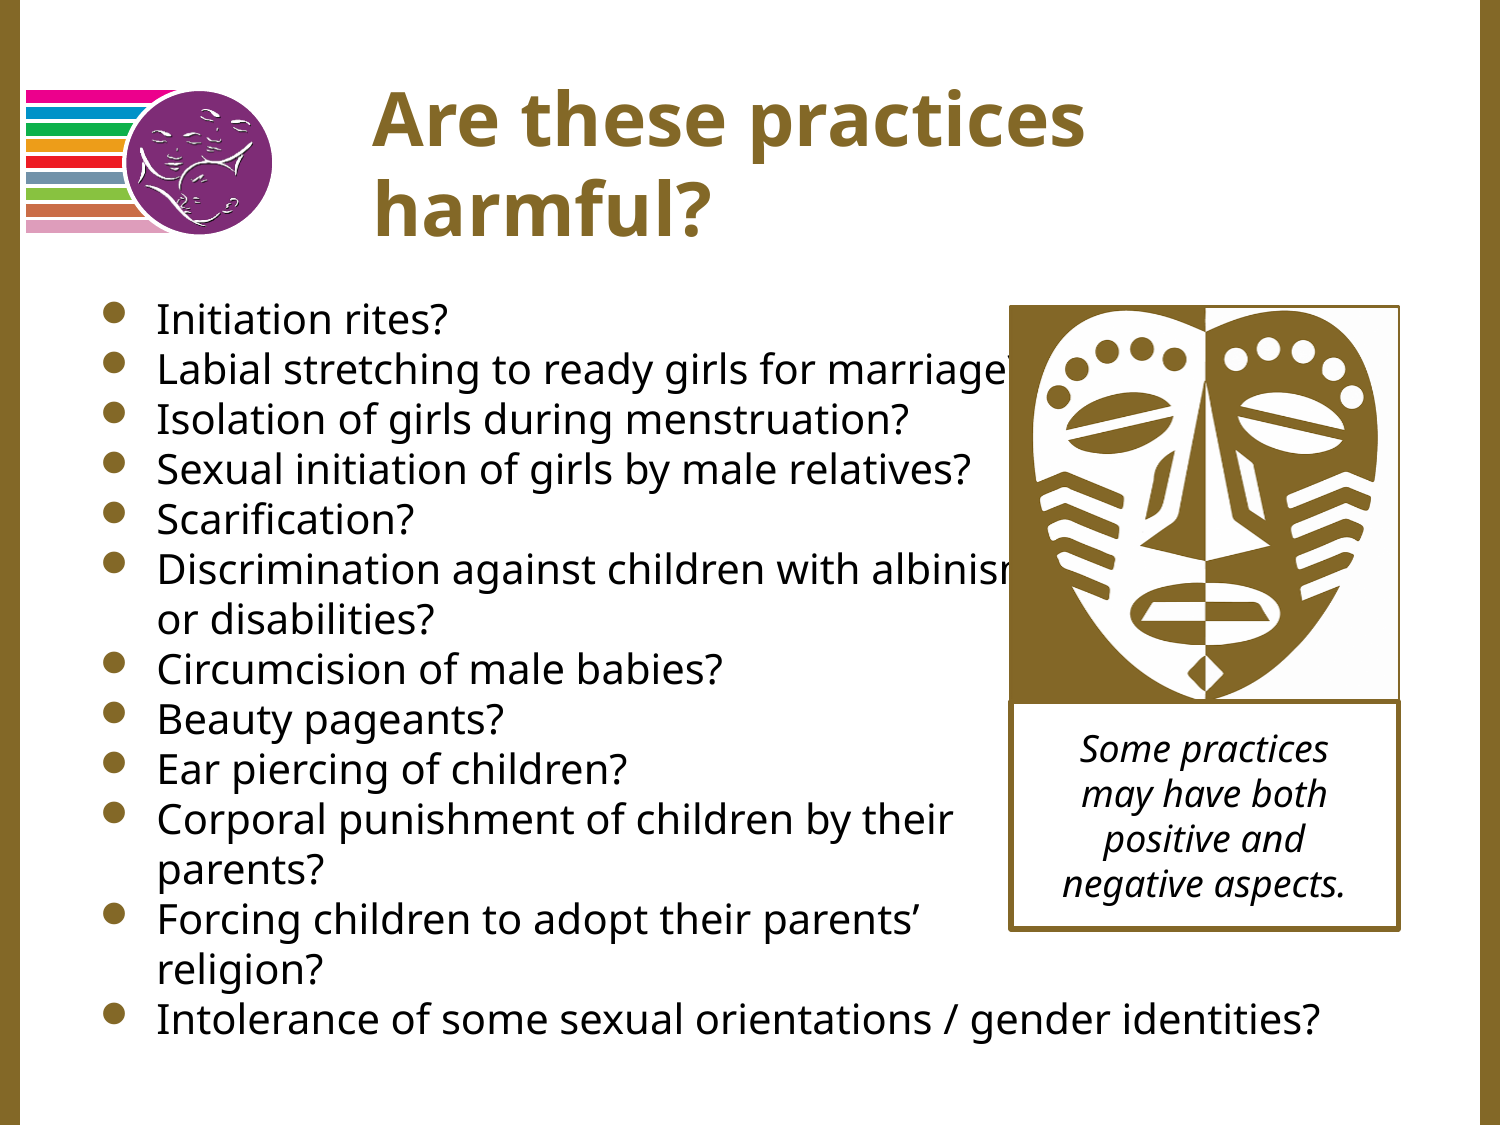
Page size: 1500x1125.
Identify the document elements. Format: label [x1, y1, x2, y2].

picture [1010, 307, 1399, 703]
text_box [9, 0, 1491, 1125]
text_box [25, 88, 275, 237]
